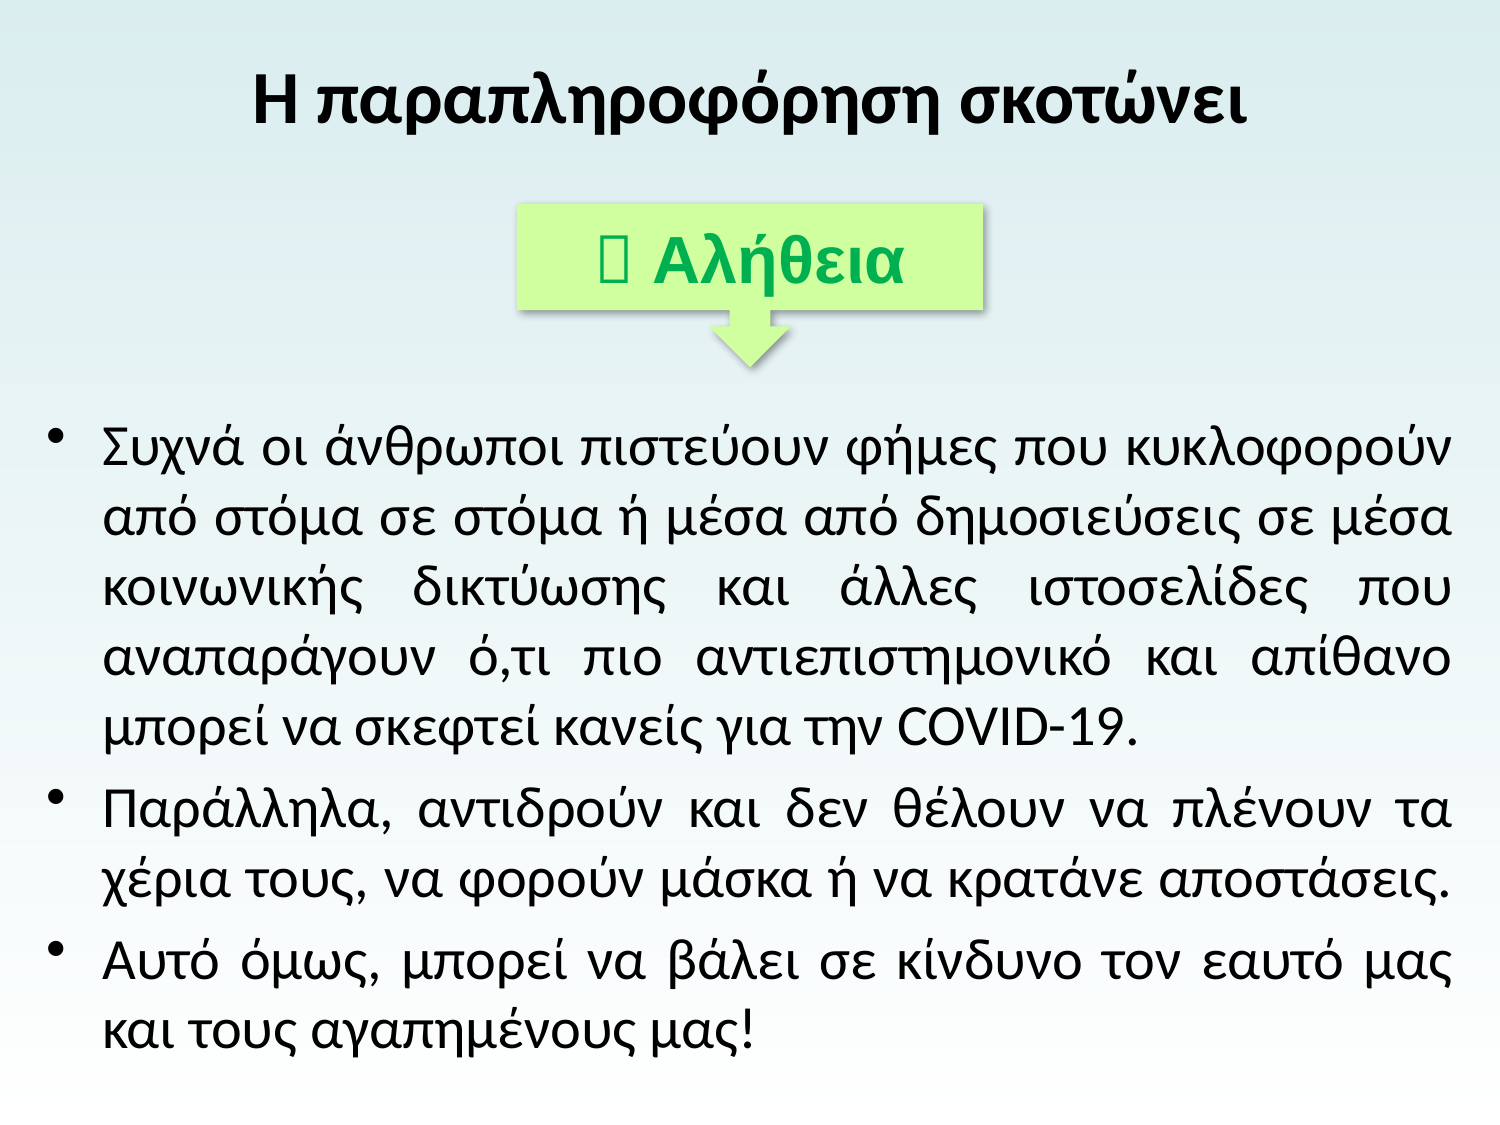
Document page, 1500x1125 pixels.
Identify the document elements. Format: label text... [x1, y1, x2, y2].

title Η παραπληροφόρηση σκοτώνει [75, 16, 1425, 172]
list Συχνά οι άνθρωποι πιστεύουν φήμες που κυκλοφορούν από στόμα σε στόμα ή μέσα από δημοσιεύσεις σε μέσα κοινωνικής δικτύωσης και άλλες ιστοσελίδες που αναπαράγουν ό,τι πιο αντιεπιστημονικό και απίθανο μπορεί να σκεφτεί κανείς για την COVID-19. Παράλληλα, αντιδρούν και δεν θέλουν να πλένουν τα χέρια τους, να φορούν μάσκα ή να κρατάνε αποστάσεις. Αυτό όμως, μπορεί να βάλει σε κίνδυνο τον εαυτό μας και τους αγαπημένους μας! [31, 399, 1469, 1100]
text_box  Αλήθεια [515, 202, 985, 369]
